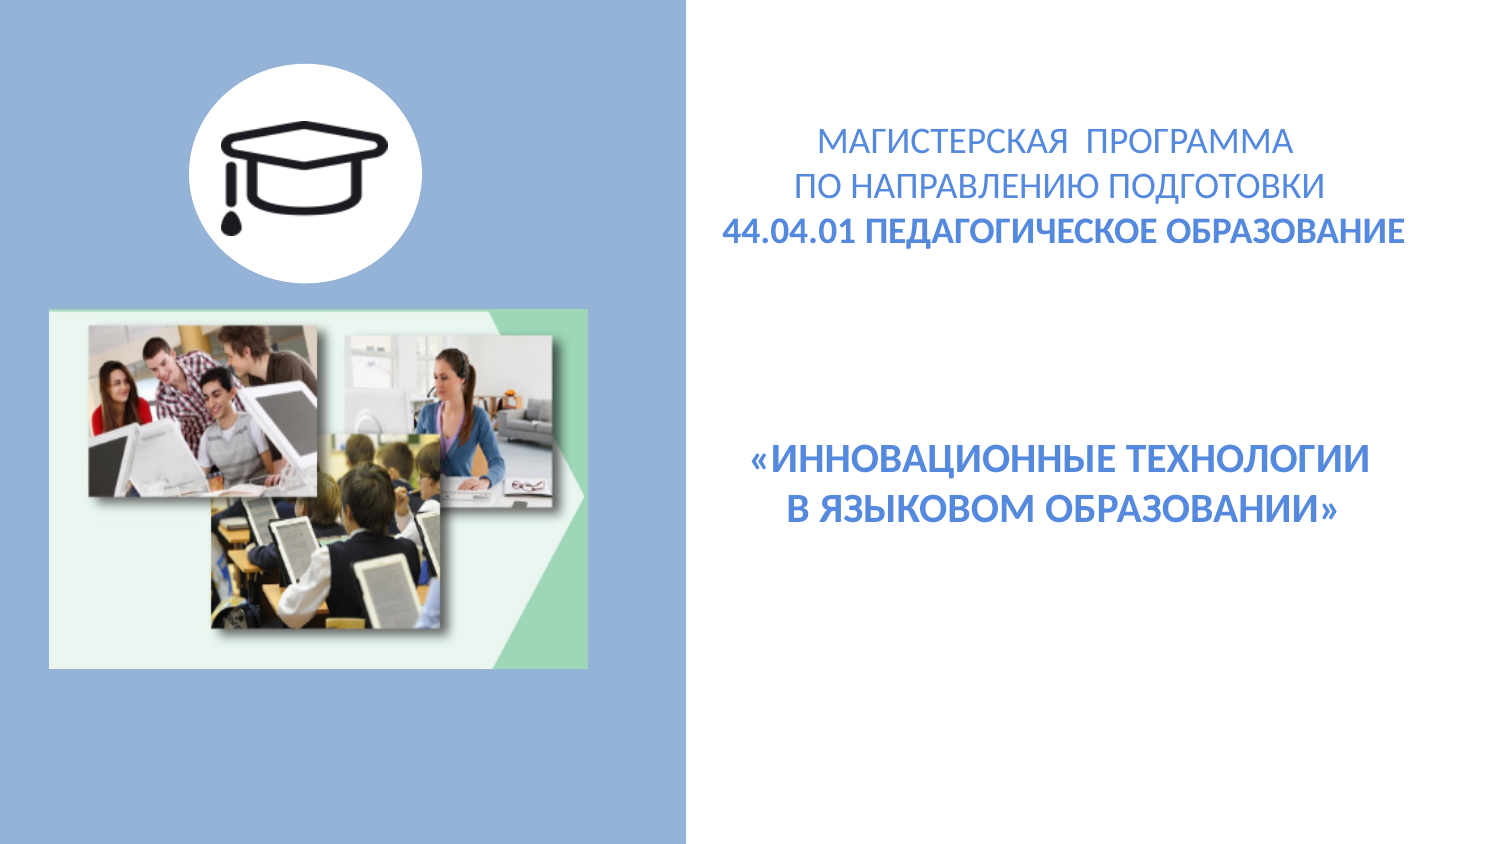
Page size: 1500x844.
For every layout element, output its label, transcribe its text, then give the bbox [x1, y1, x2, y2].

text_box [0, 0, 687, 844]
picture [49, 309, 589, 669]
text_box МАГИСТЕРСКАЯ ПРОГРАММА ПО НАПРАВЛЕНИЮ ПОДГОТОВКИ 44.04.01 ПЕДАГОГИЧЕСКОЕ ОБРАЗОВАНИЕ «ИННОВАЦИОННЫЕ ТЕХНОЛОГИИ В ЯЗЫКОВОМ ОБРАЗОВАНИИ» [686, 108, 1442, 629]
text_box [190, 65, 421, 282]
